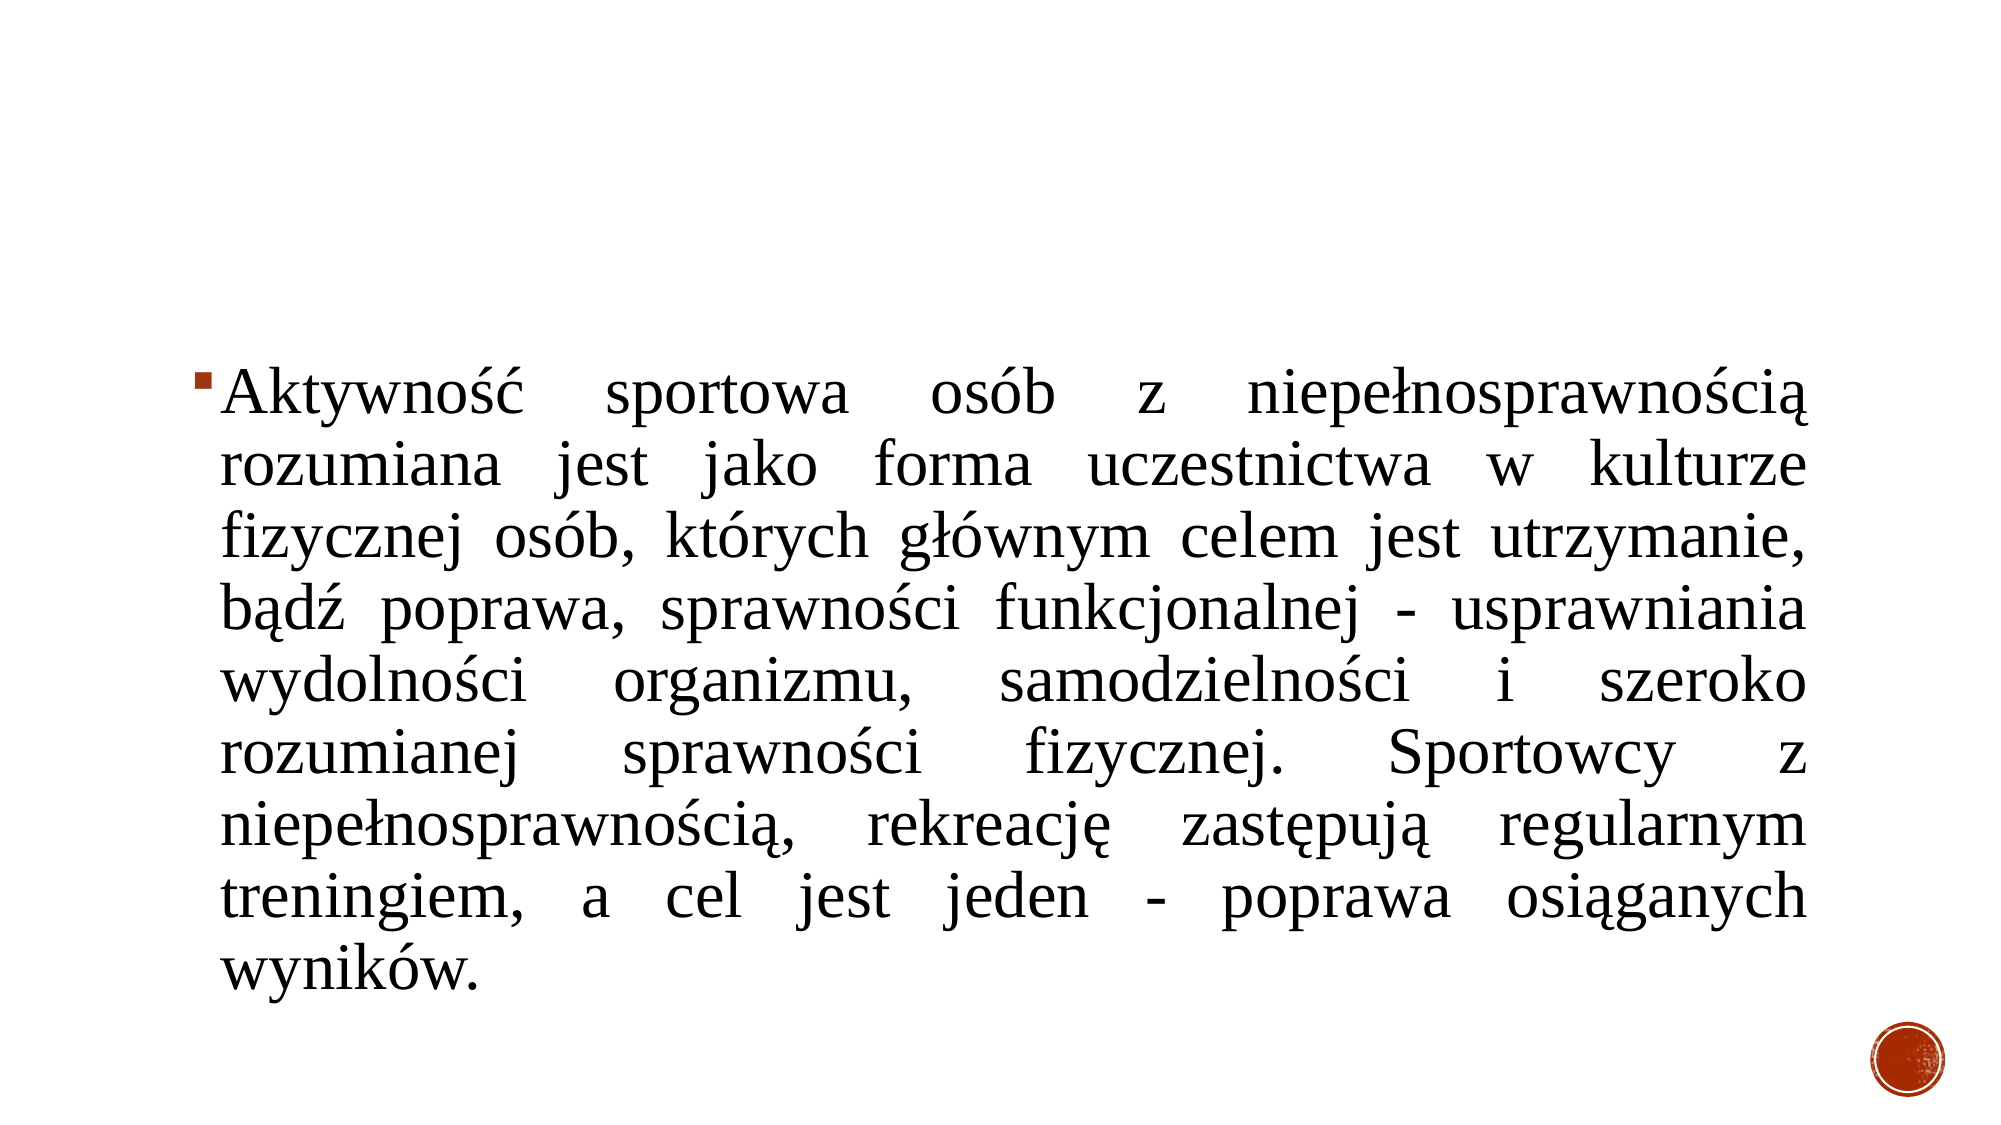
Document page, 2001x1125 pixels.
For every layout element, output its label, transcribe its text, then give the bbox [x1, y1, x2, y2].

list Aktywność sportowa osób z niepełnosprawnością rozumiana jest jako forma uczestnictwa w kulturze fizycznej osób, których głównym celem jest utrzymanie, bądź poprawa, sprawności funkcjonalnej - usprawniania wydolności organizmu, samodzielności i szeroko rozumianej sprawności fizycznej. Sportowcy z niepełnosprawnością, rekreację zastępują regularnym treningiem, a cel jest jeden - poprawa osiąganych wyników. [175, 348, 1826, 1013]
